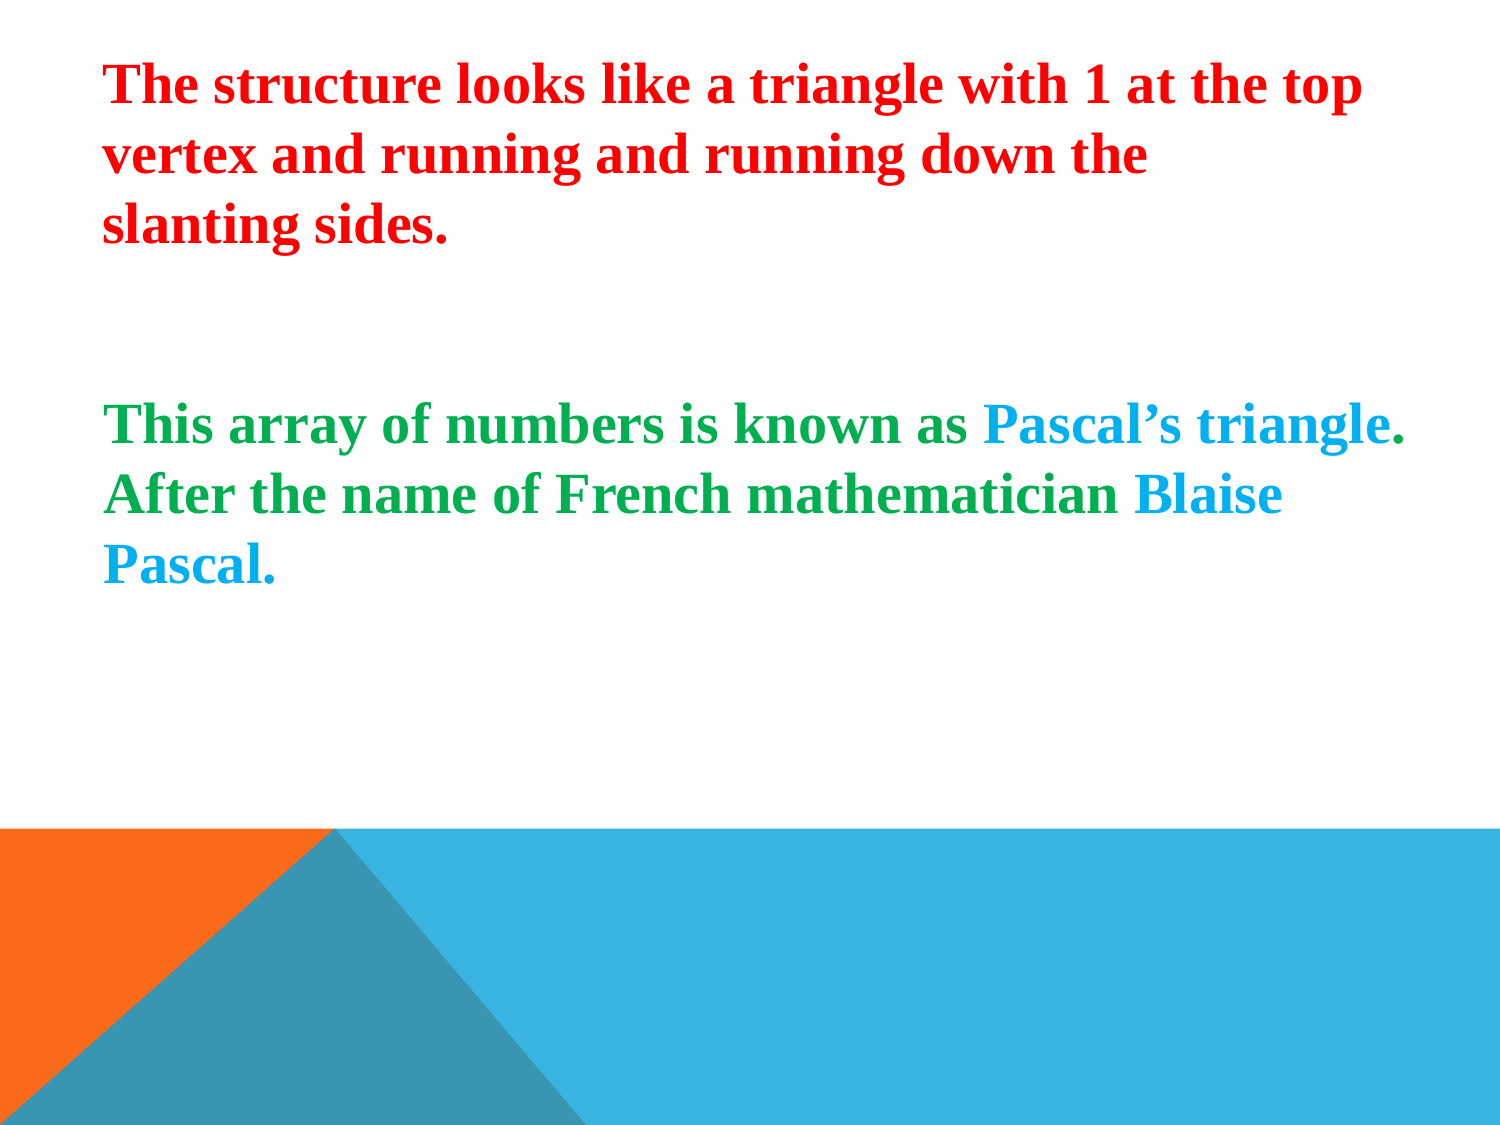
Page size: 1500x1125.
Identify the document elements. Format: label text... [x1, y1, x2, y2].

text_box The structure looks like a triangle with 1 at the top vertex and running and running down the slanting sides. [87, 37, 1475, 263]
text_box This array of numbers is known as Pascal’s triangle. After the name of French mathematician Blaise Pascal. [89, 378, 1475, 603]
